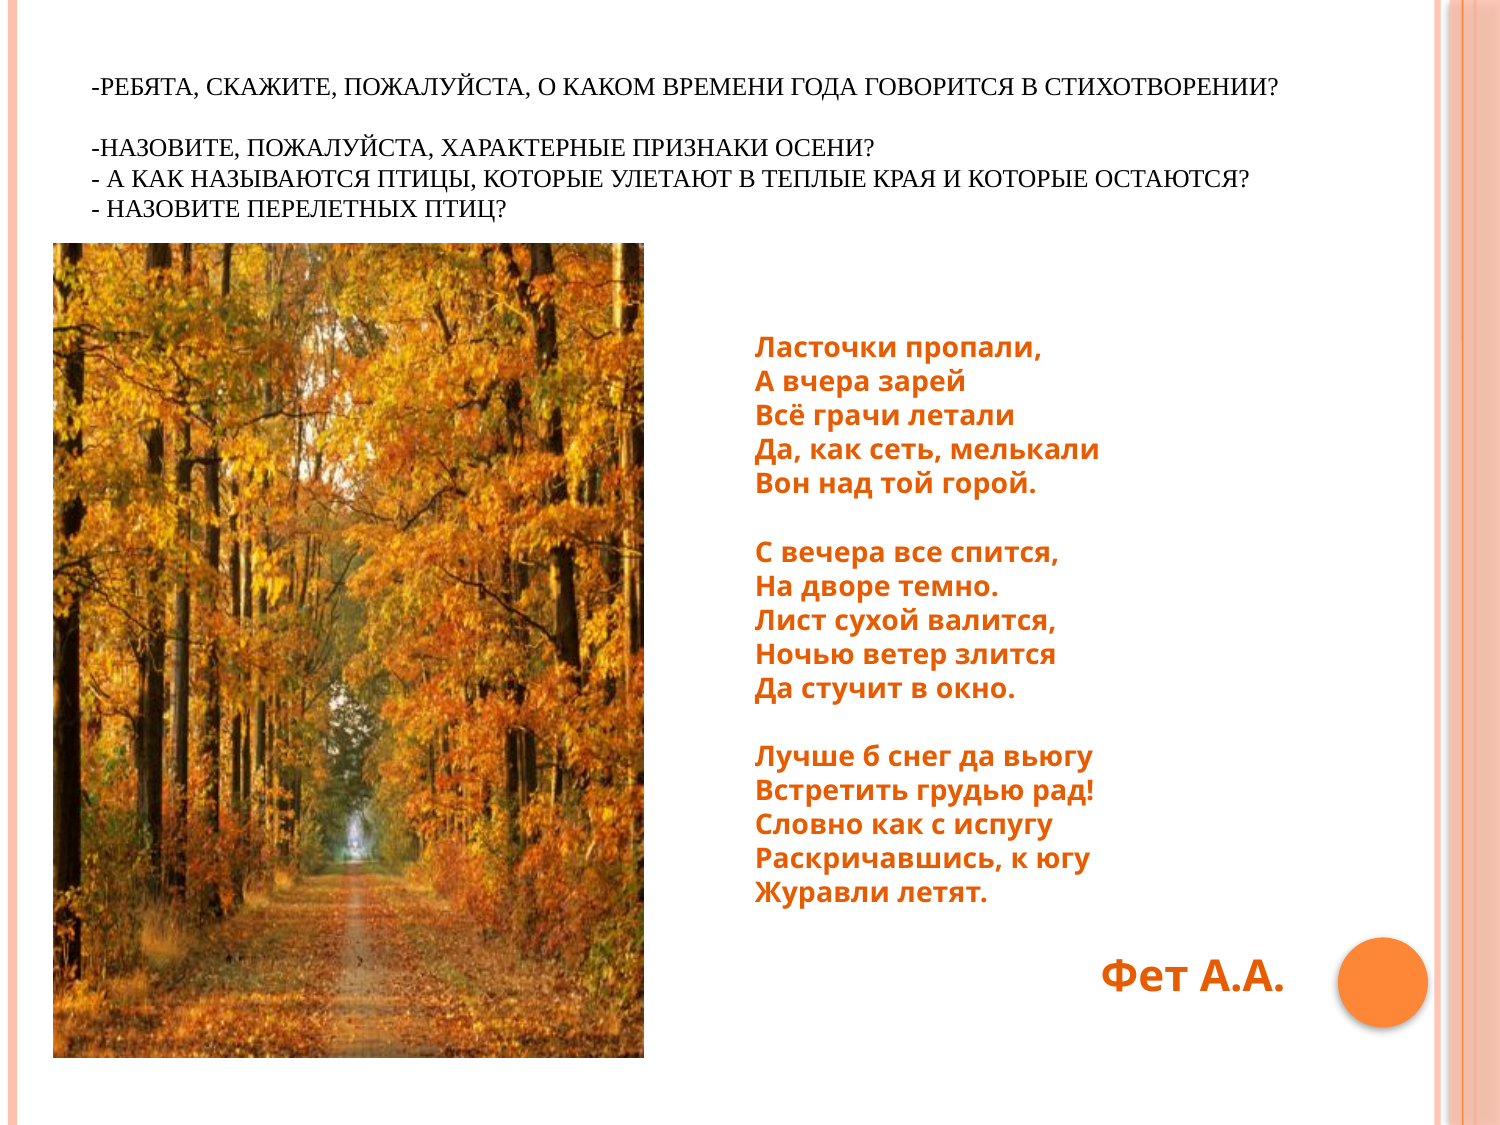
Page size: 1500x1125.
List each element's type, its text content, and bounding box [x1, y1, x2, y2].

list Ласточки пропали, А вчера зарей Всё грачи летали Да, как сеть, мелькали Вон над той горой. С вечера все спится, На дворе темно. Лист сухой валится, Ночью ветер злится Да стучит в окно. Лучше б снег да вьюгу Встретить грудью рад! Словно как с испугу Раскричавшись, к югу Журавли летят. Фет А.А. [700, 262, 1301, 1013]
title -Ребята, скажите, пожалуйста, о каком времени года говорится в стихотворении? -Назовите, пожалуйста, характерные признаки осени? - А как называются птицы, которые улетают в теплые края и которые остаются? - Назовите перелетных птиц? [76, 42, 1302, 231]
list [52, 243, 645, 1058]
